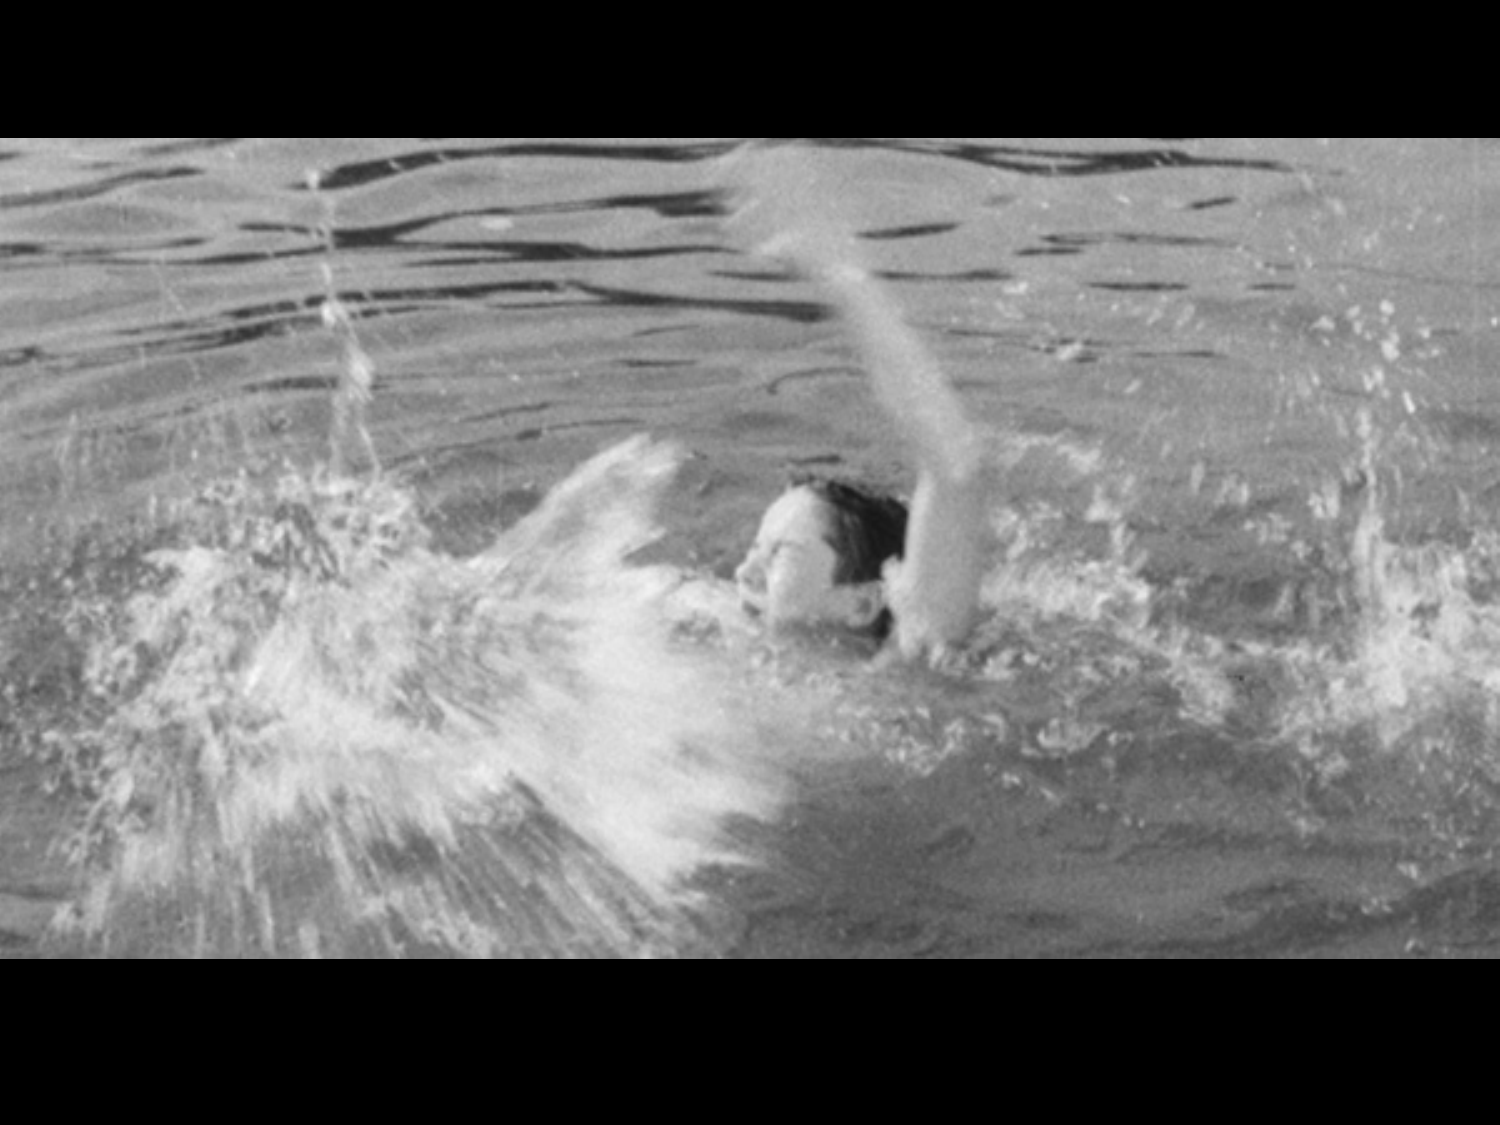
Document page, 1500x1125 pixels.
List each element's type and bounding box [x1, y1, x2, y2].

picture [0, 138, 1500, 959]
